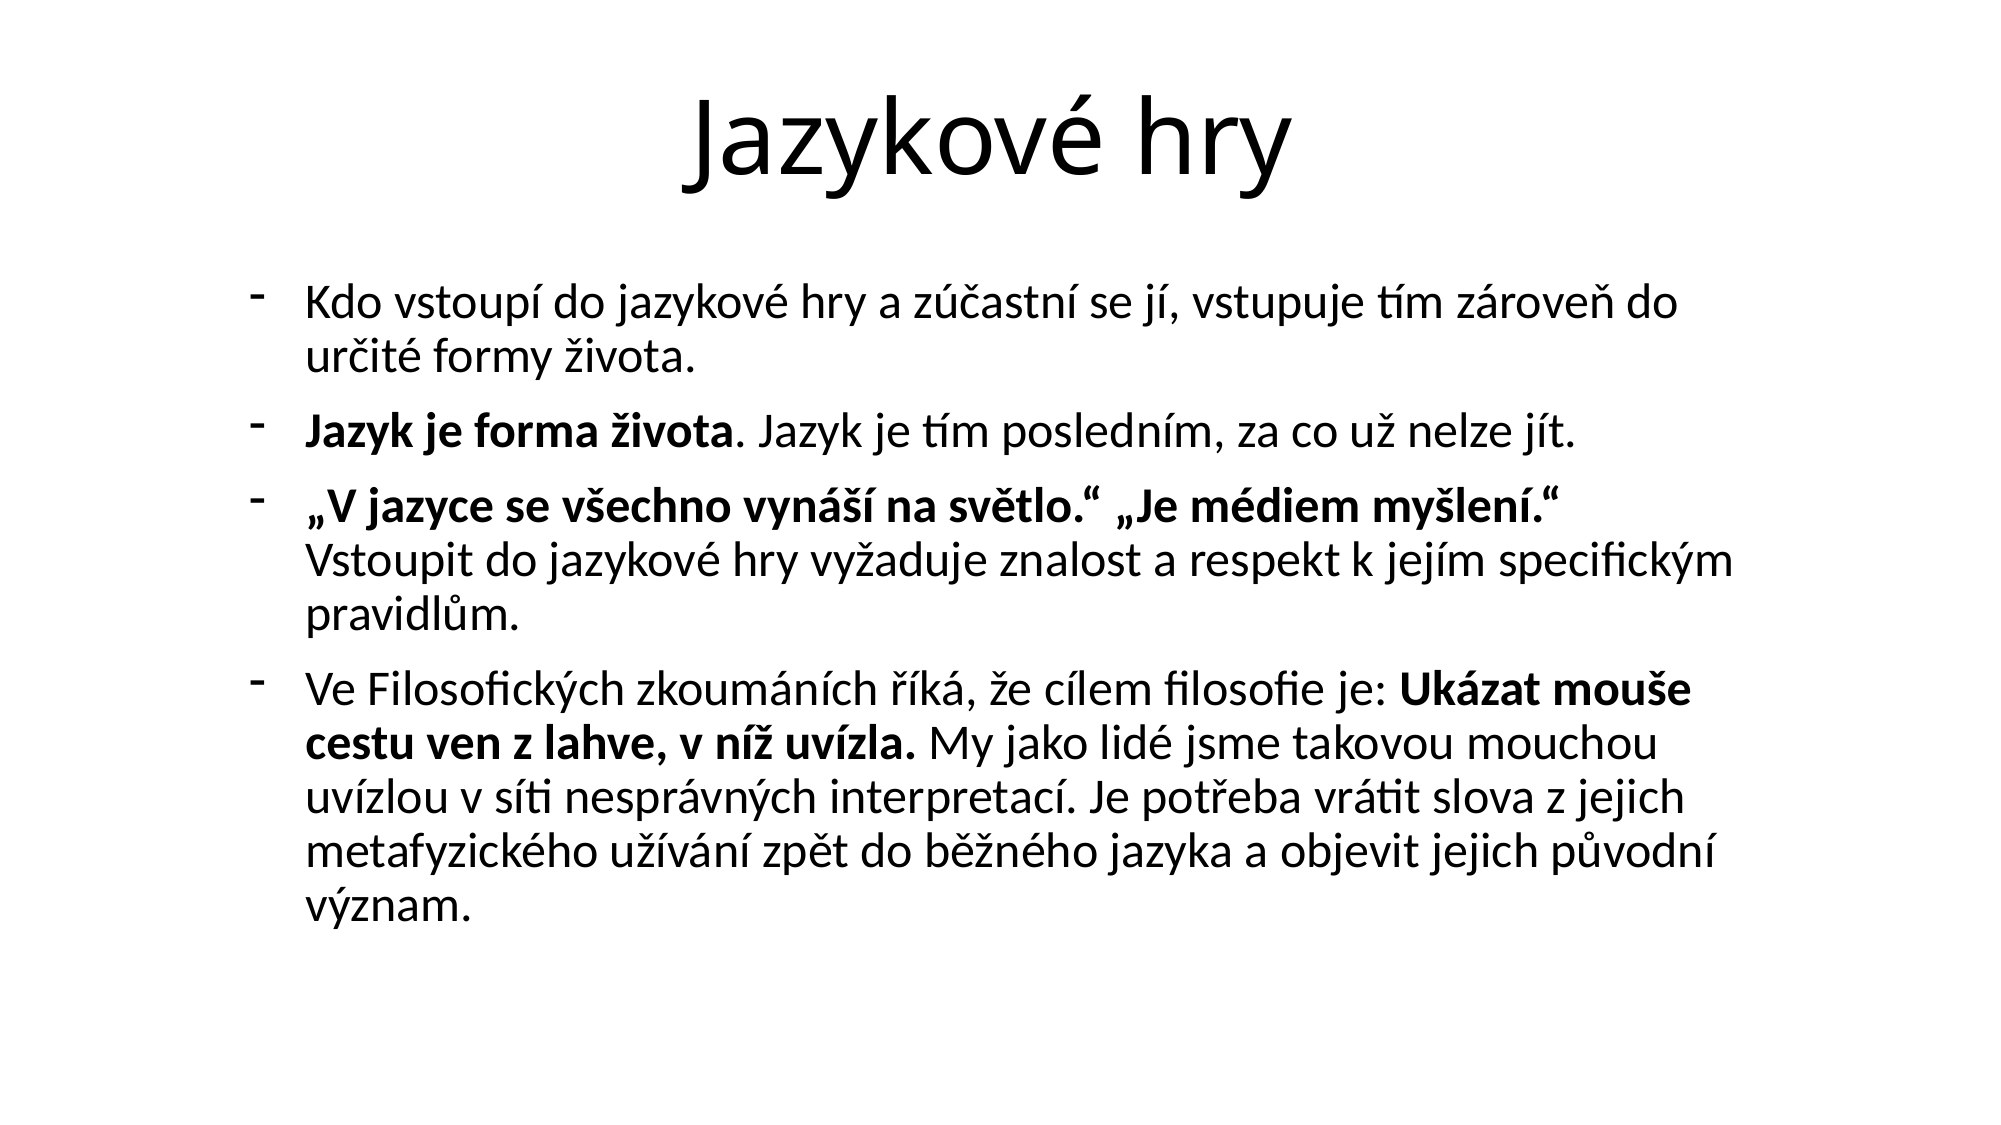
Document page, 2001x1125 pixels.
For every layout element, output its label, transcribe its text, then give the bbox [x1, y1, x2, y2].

subtitle Kdo vstoupí do jazykové hry a zúčastní se jí, vstupuje tím zároveň do určité formy života. Jazyk je forma života. Jazyk je tím posledním, za co už nelze jít. „V jazyce se všechno vynáší na světlo.“ „Je médiem myšlení.“ Vstoupit do jazykové hry vyžaduje znalost a respekt k jejím specifickým pravidlům. Ve Filosofických zkoumáních říká, že cílem filosofie je: Ukázat mouše cestu ven z lahve, v níž uvízla. My jako lidé jsme takovou mouchou uvízlou v síti nesprávných interpretací. Je potřeba vrátit slova z jejich metafyzického užívání zpět do běžného jazyka a objevit jejich původní význam. [234, 268, 1750, 1048]
title Jazykové hry [234, 77, 1750, 205]
